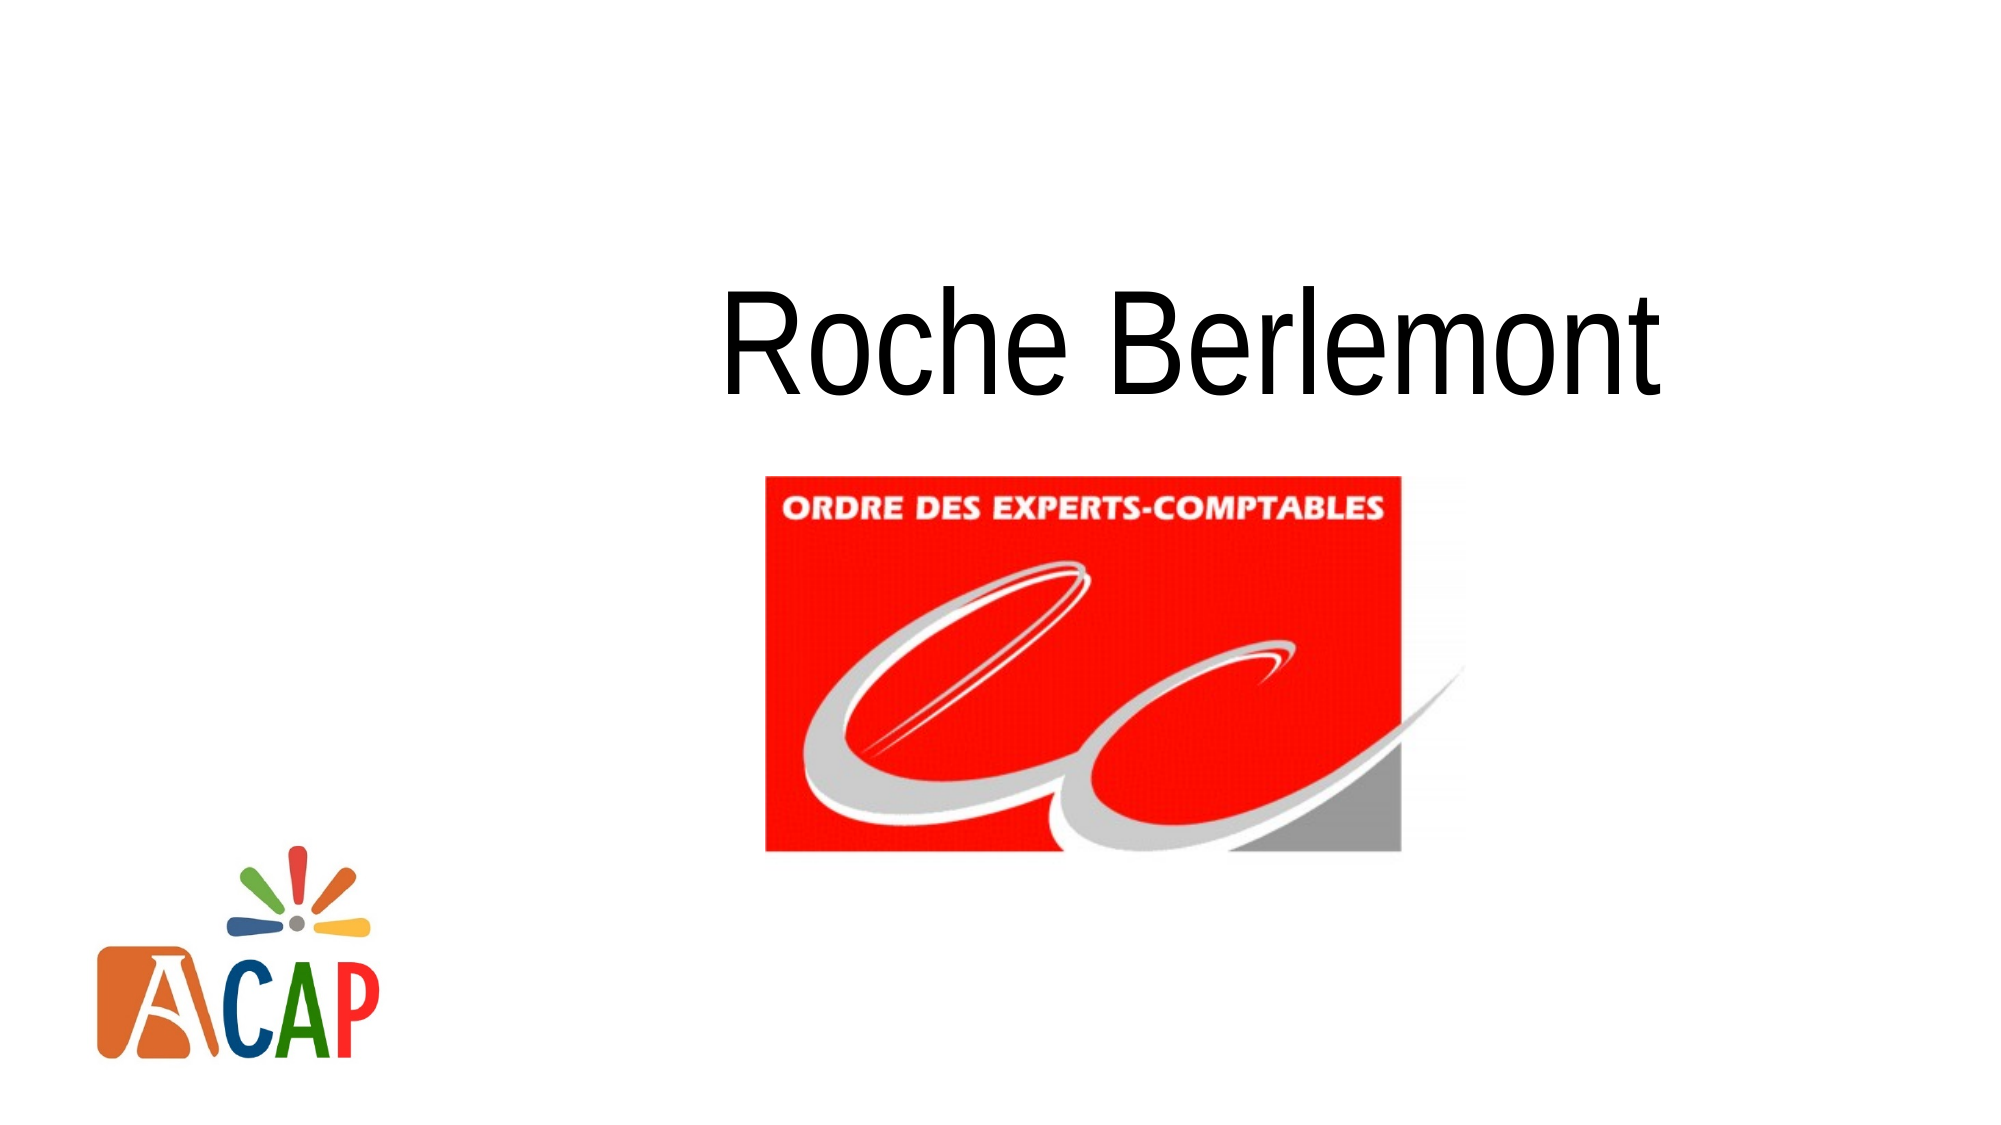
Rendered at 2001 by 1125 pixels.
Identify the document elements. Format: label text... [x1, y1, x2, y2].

title Roche Berlemont [519, 59, 1863, 1036]
picture [765, 476, 1466, 872]
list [87, 829, 387, 1072]
